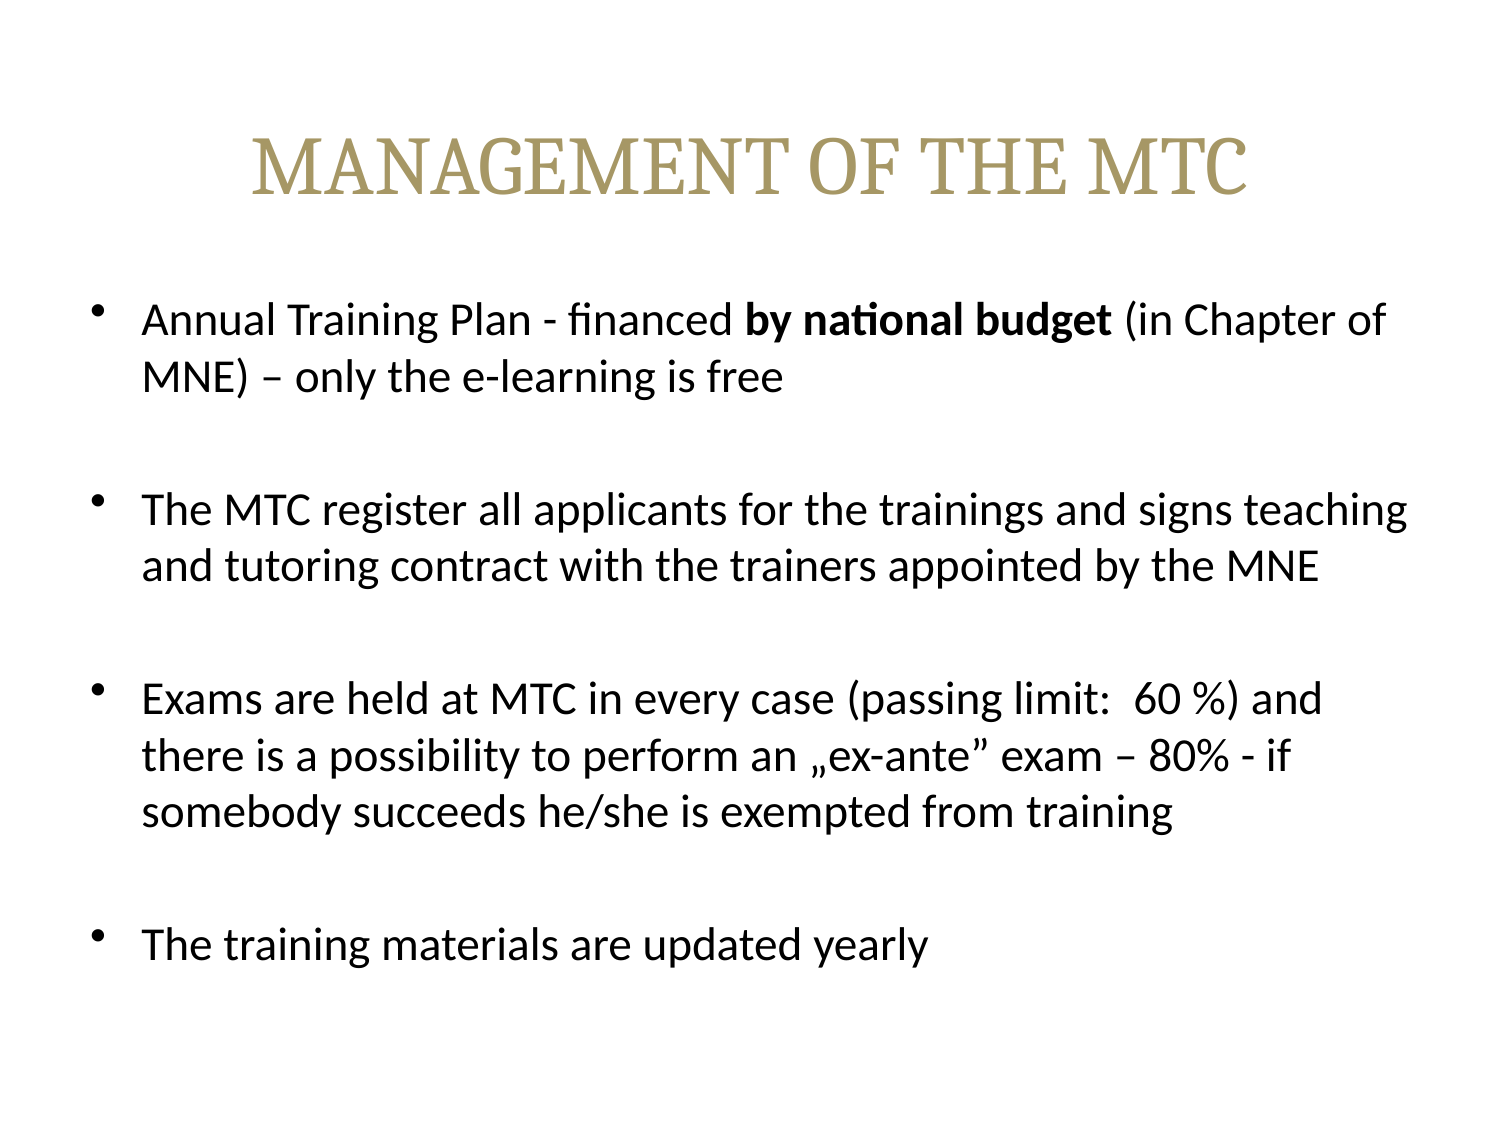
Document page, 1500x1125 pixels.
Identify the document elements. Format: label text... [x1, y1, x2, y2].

list Annual Training Plan - financed by national budget (in Chapter of MNE) – only the e-learning is free The MTC register all applicants for the trainings and signs teaching and tutoring contract with the trainers appointed by the MNE Exams are held at MTC in every case (passing limit: 60 %) and there is a possibility to perform an „ex-ante” exam – 80% - if somebody succeeds he/she is exempted from training The training materials are updated yearly [75, 280, 1425, 1024]
title MANAGEMENT OF THE MTC [75, 67, 1425, 256]
